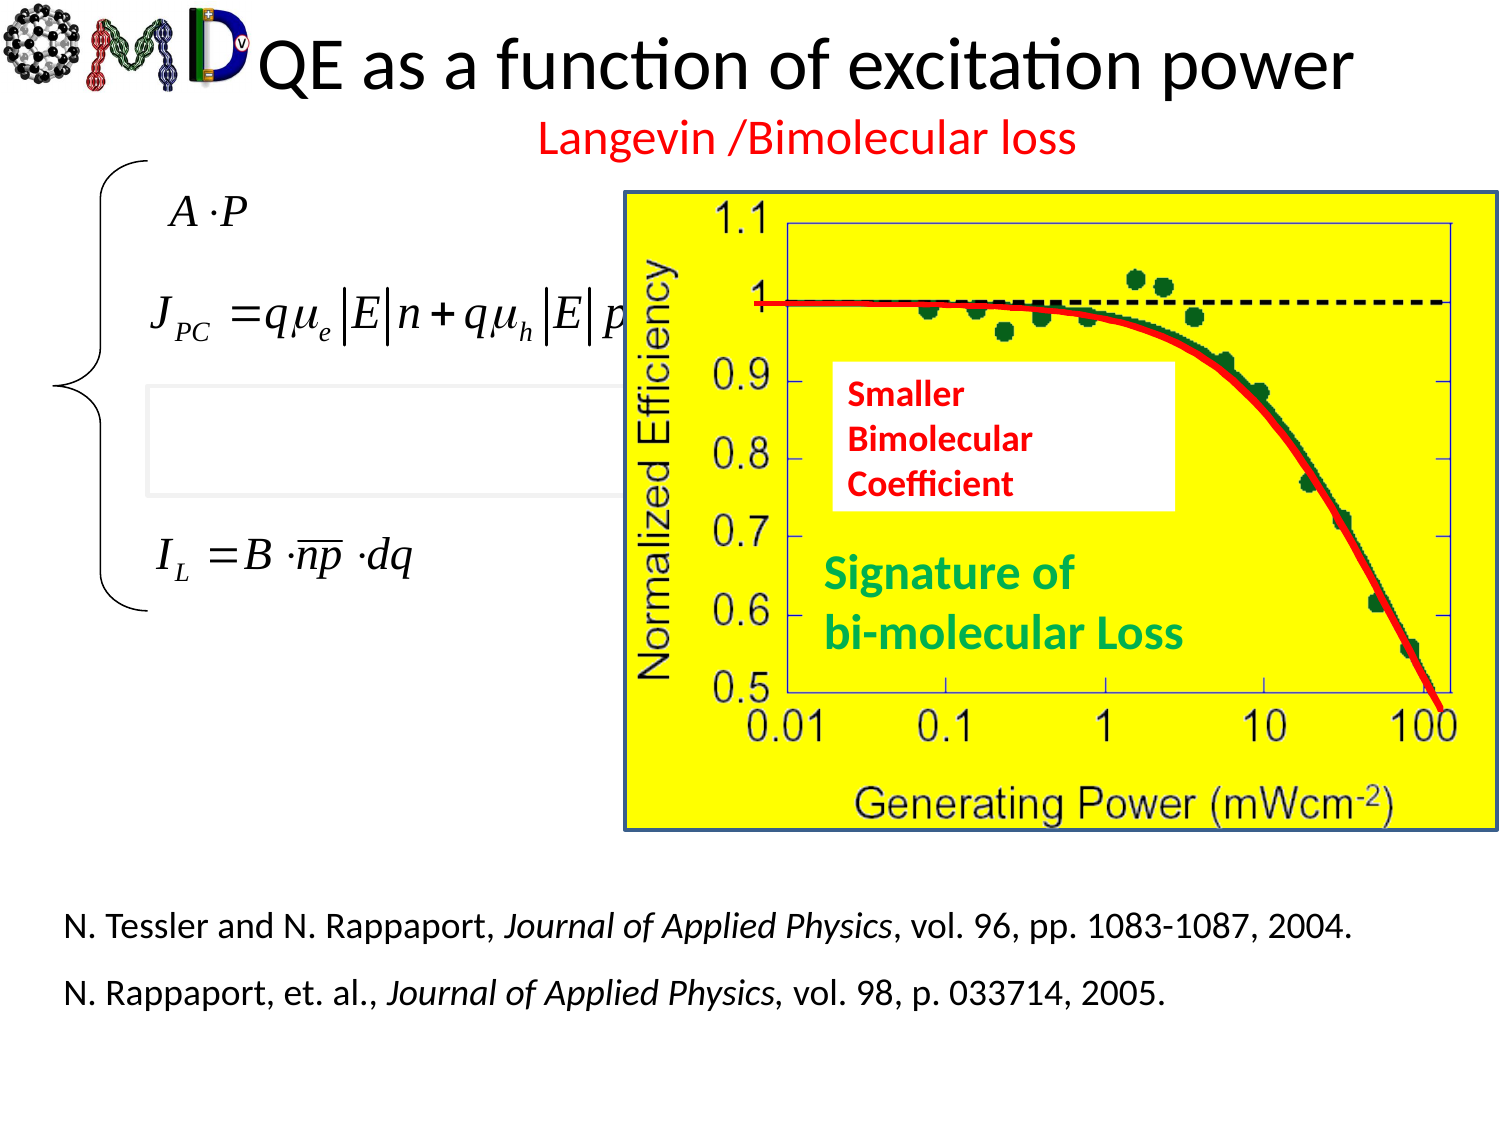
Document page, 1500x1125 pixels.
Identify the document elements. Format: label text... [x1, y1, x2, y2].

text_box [743, 137, 1500, 721]
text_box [572, 138, 1500, 882]
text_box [52, 160, 567, 612]
title QE as a function of excitation power Langevin /Bimolecular loss [132, 0, 1483, 159]
text_box N. Tessler and N. Rappaport, Journal of Applied Physics, vol. 96, pp. 1083-1087, 2004. N. Rappaport, et. al., Journal of Applied Physics, vol. 98, p. 033714, 2005. [48, 893, 1369, 1021]
